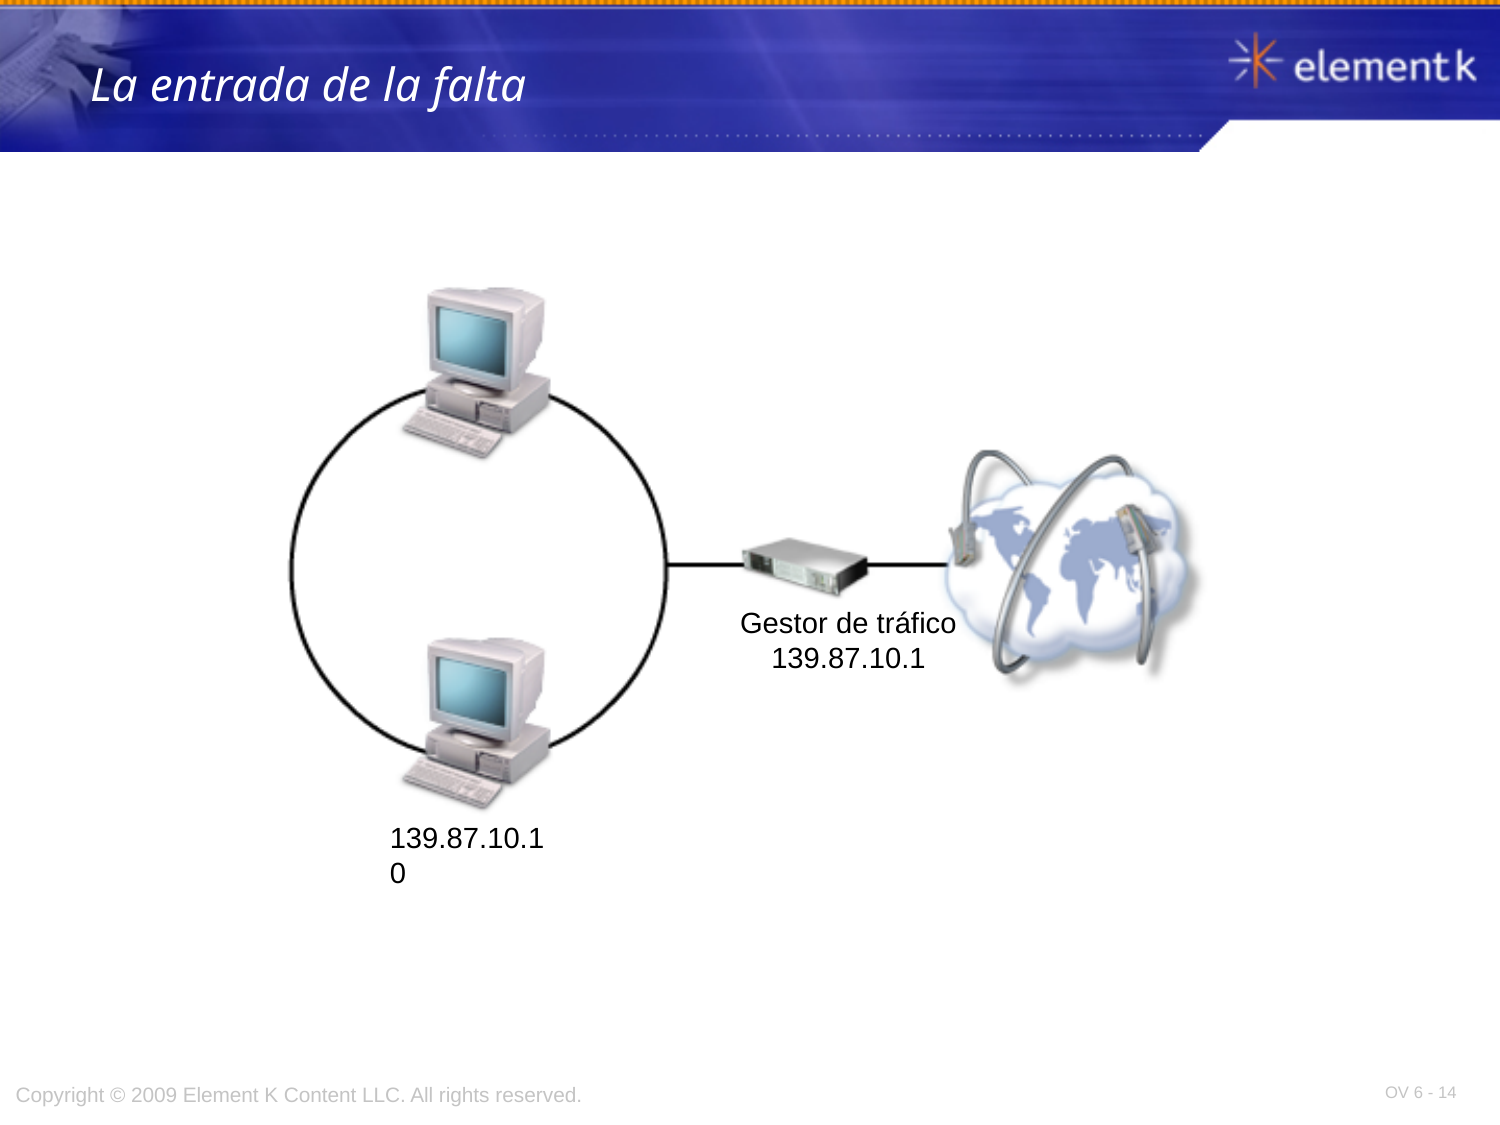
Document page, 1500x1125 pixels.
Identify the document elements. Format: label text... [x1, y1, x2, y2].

picture [0, 0, 1500, 152]
text_box 139.87.10.10 [374, 832, 575, 898]
picture [279, 263, 1220, 825]
title La entrada de la falta [74, 32, 1200, 134]
